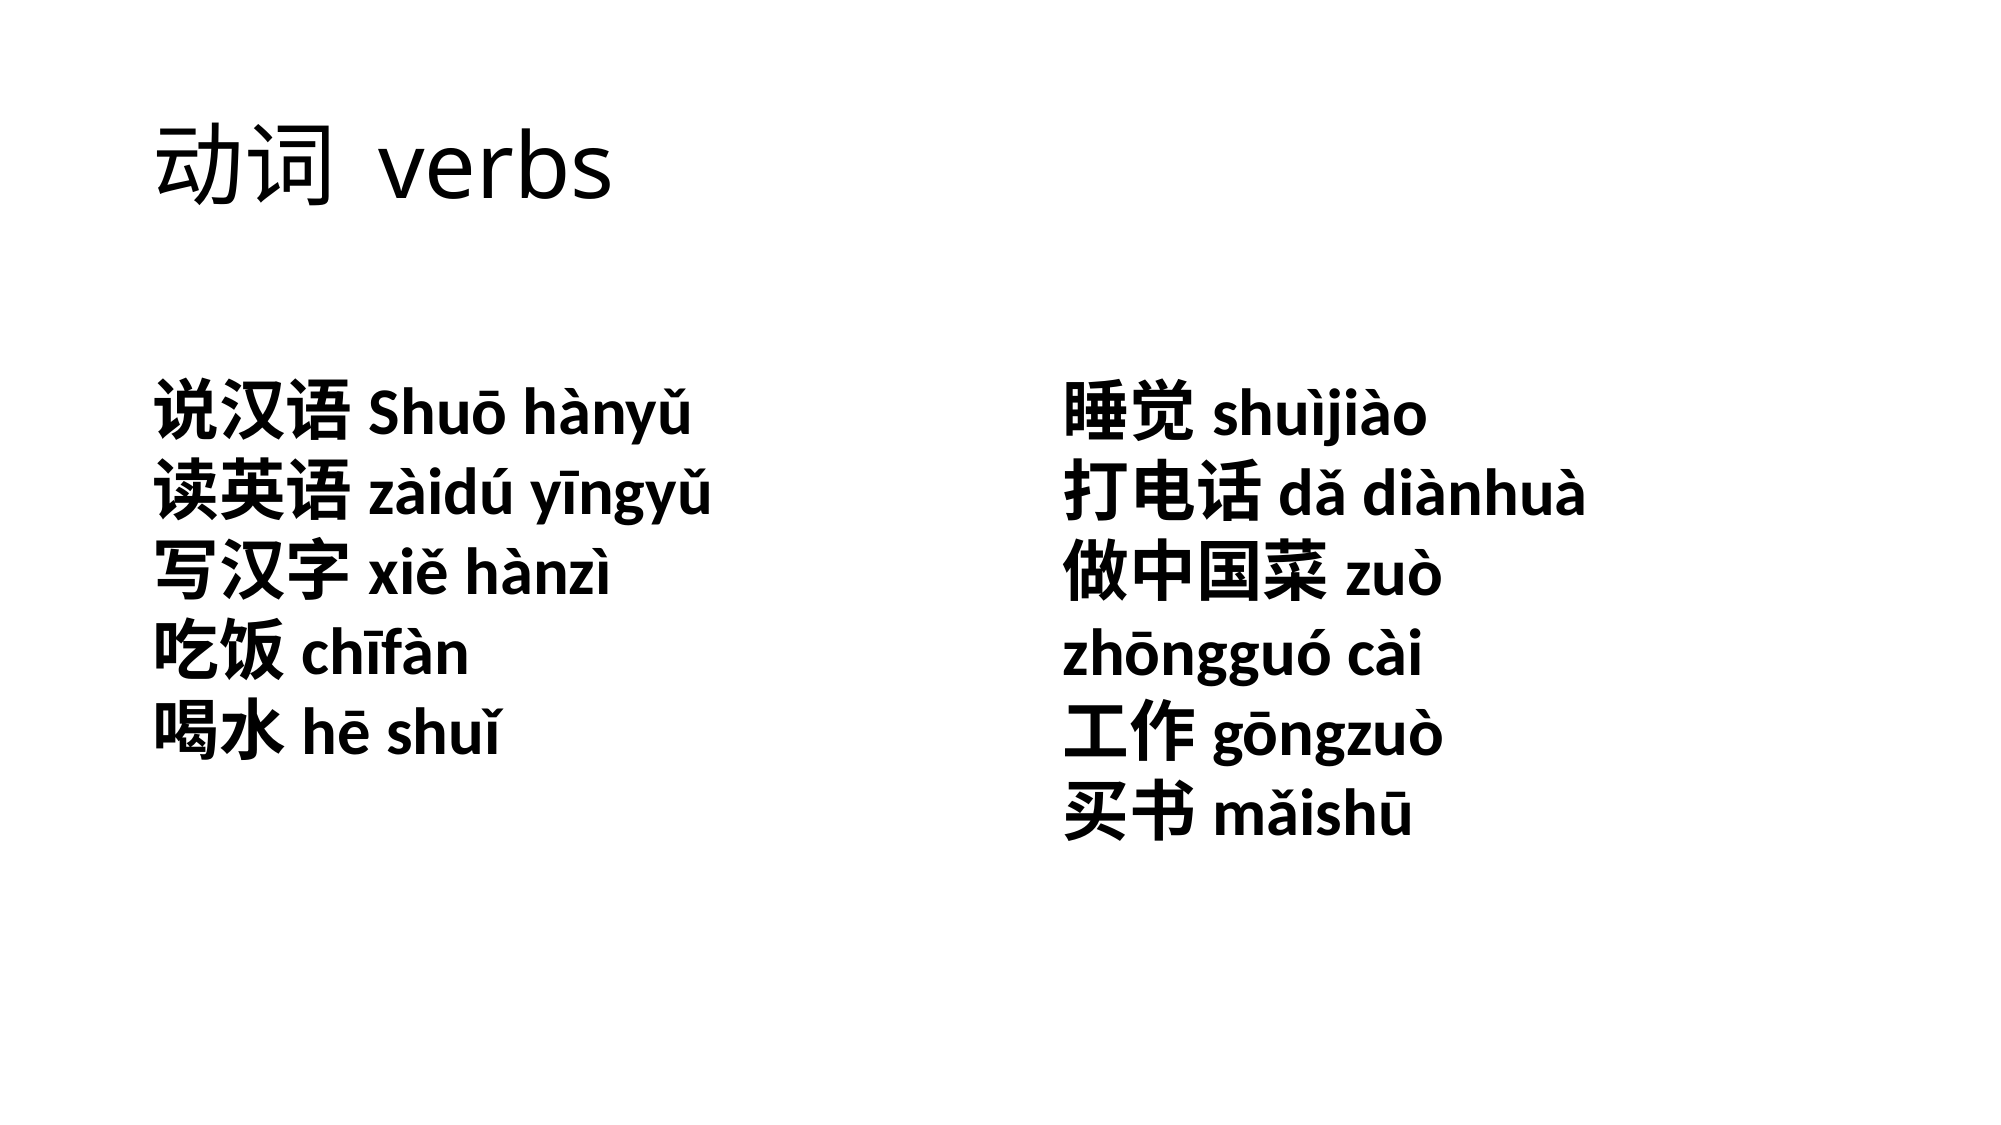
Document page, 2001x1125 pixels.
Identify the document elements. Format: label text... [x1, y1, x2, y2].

text_box 睡觉shuìjiào 打电话dǎ diànhuà 做中国菜zuò zhōngguó cài 工作gōngzuò 买书mǎishū [1047, 361, 1704, 936]
title 动词 verbs [137, 59, 1863, 278]
text_box 说汉语Shuō hànyǔ 读英语zàidú yīngyǔ 写汉字xiě hànzì 吃饭chīfàn 喝水hē shuǐ [137, 360, 765, 776]
